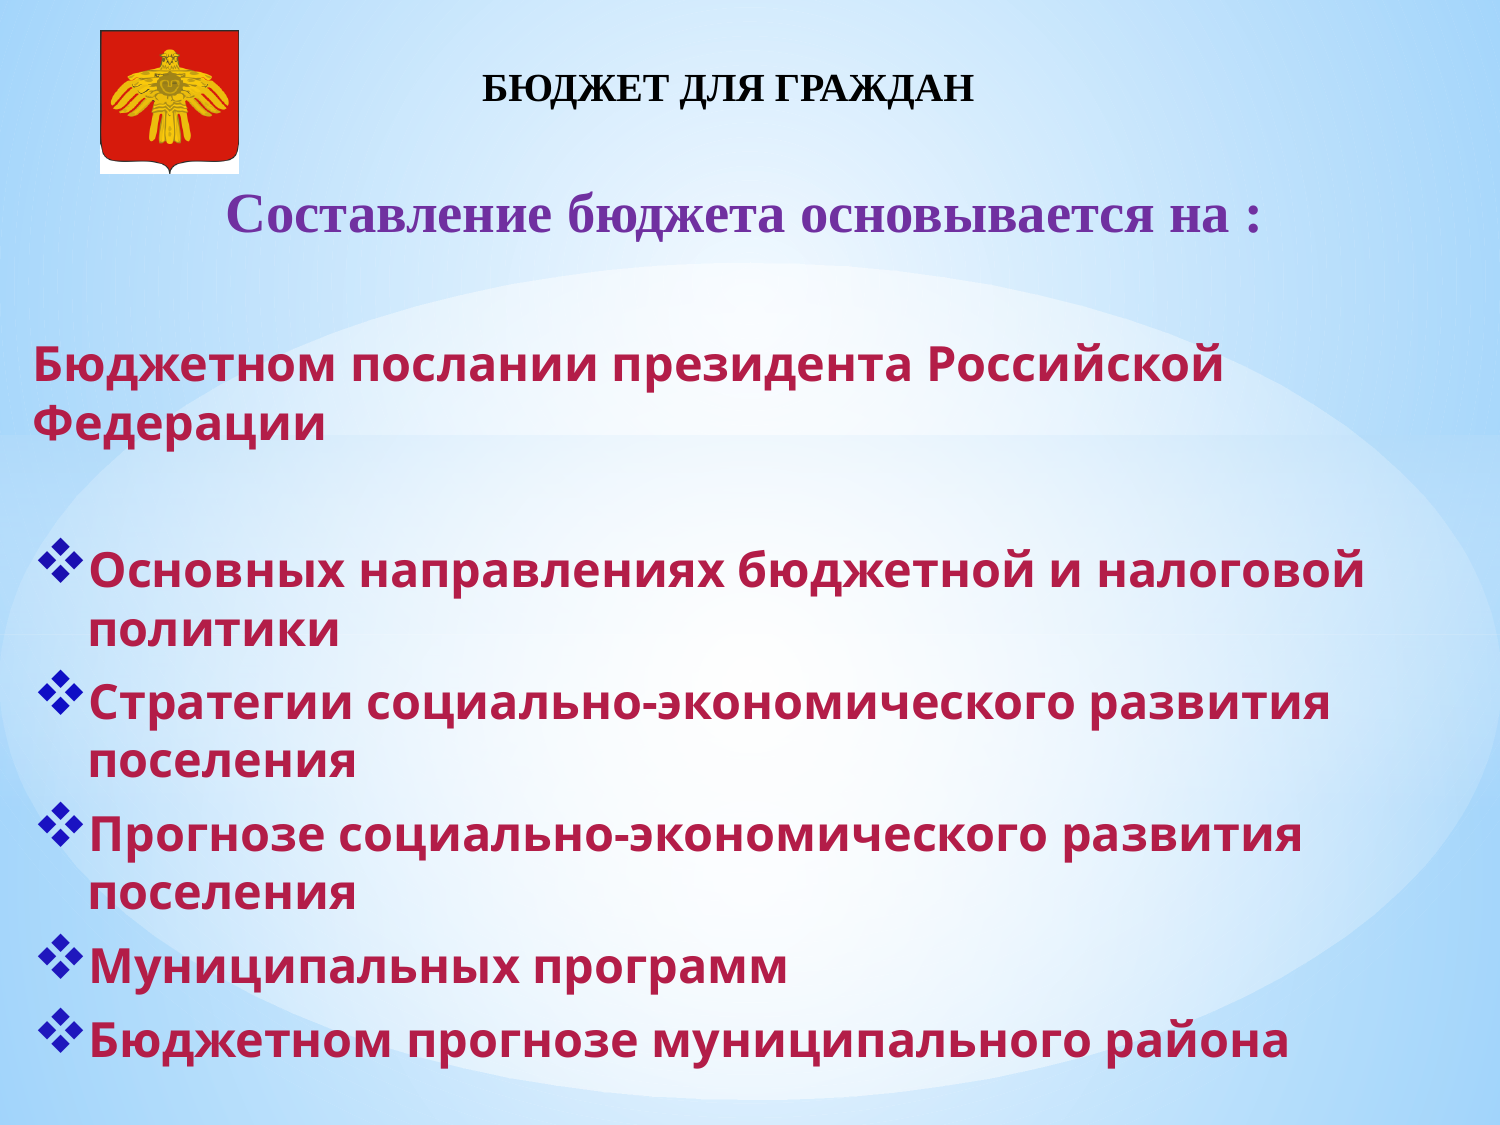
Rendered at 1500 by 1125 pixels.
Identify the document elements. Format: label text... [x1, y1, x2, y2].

title БЮДЖЕТ ДЛЯ ГРАЖДАН [244, 54, 1306, 161]
subtitle Составление бюджета основывается на : Бюджетном послании президента Российской Федерации Основных направлениях бюджетной и налоговой политики Стратегии социально-экономического развития поселения Прогнозе социально-экономического развития поселения Муниципальных программ Бюджетном прогнозе муниципального района [17, 168, 1471, 1083]
picture [100, 30, 239, 174]
